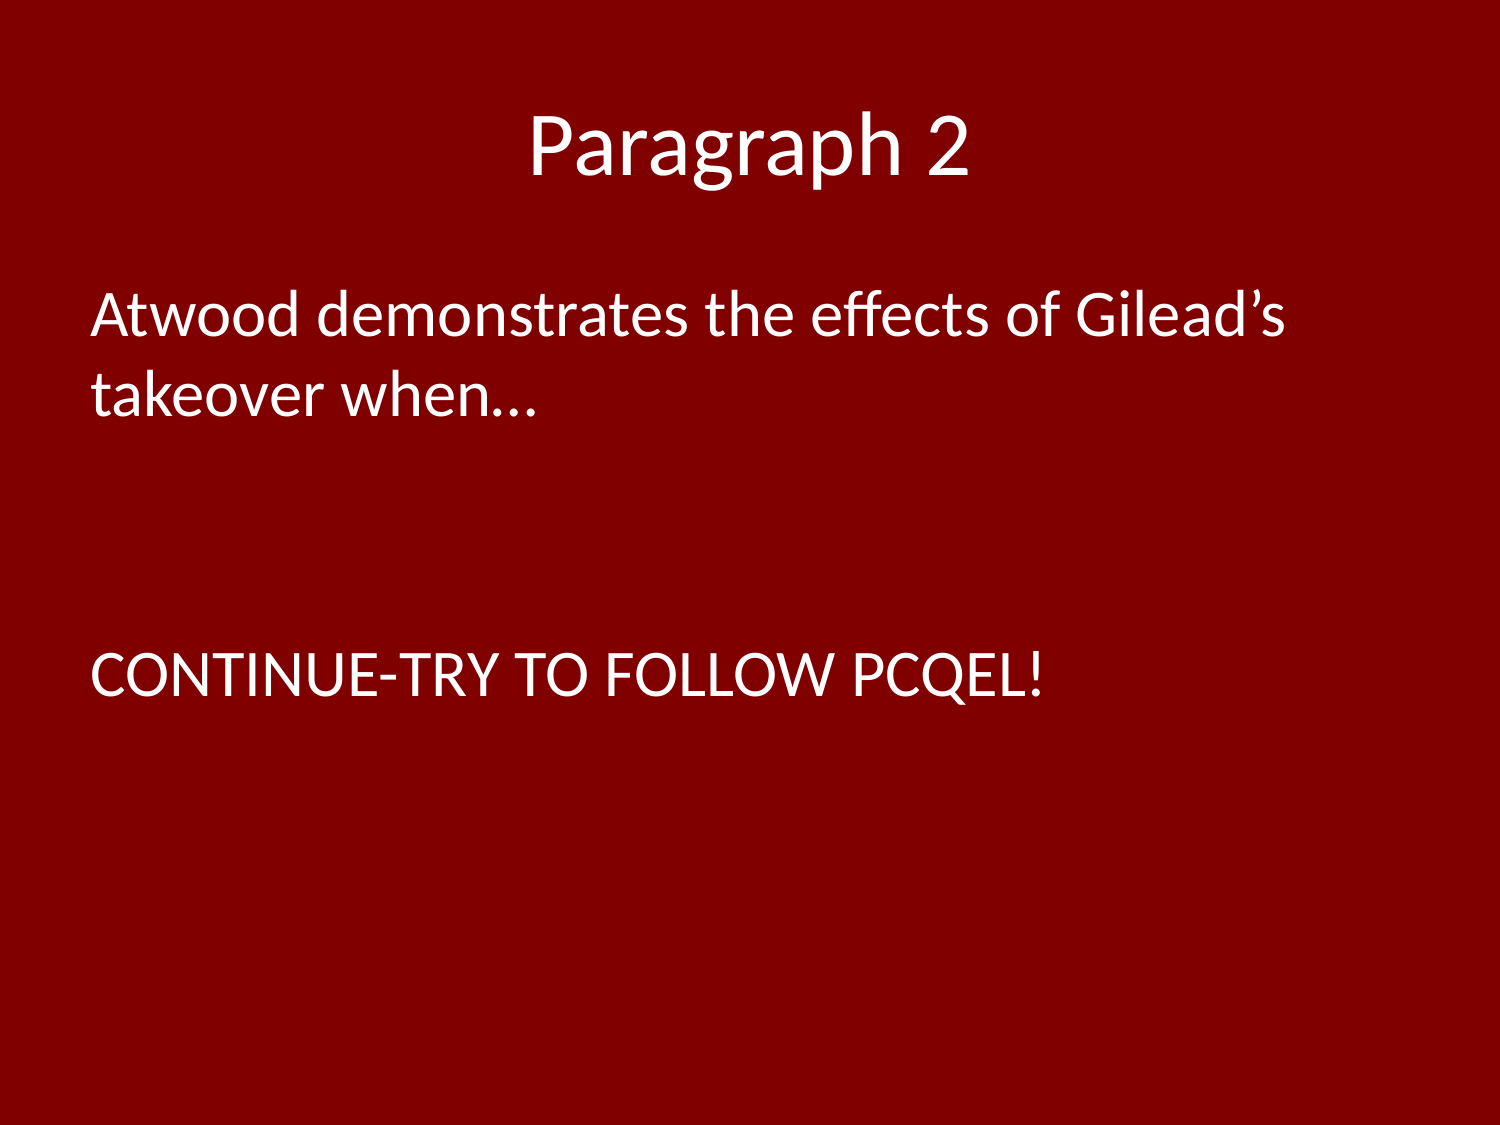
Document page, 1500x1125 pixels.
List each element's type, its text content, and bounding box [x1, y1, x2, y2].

title Paragraph 2 [75, 45, 1425, 233]
list Atwood demonstrates the effects of Gilead’s takeover when… CONTINUE-TRY TO FOLLOW PCQEL! [75, 262, 1425, 1005]
